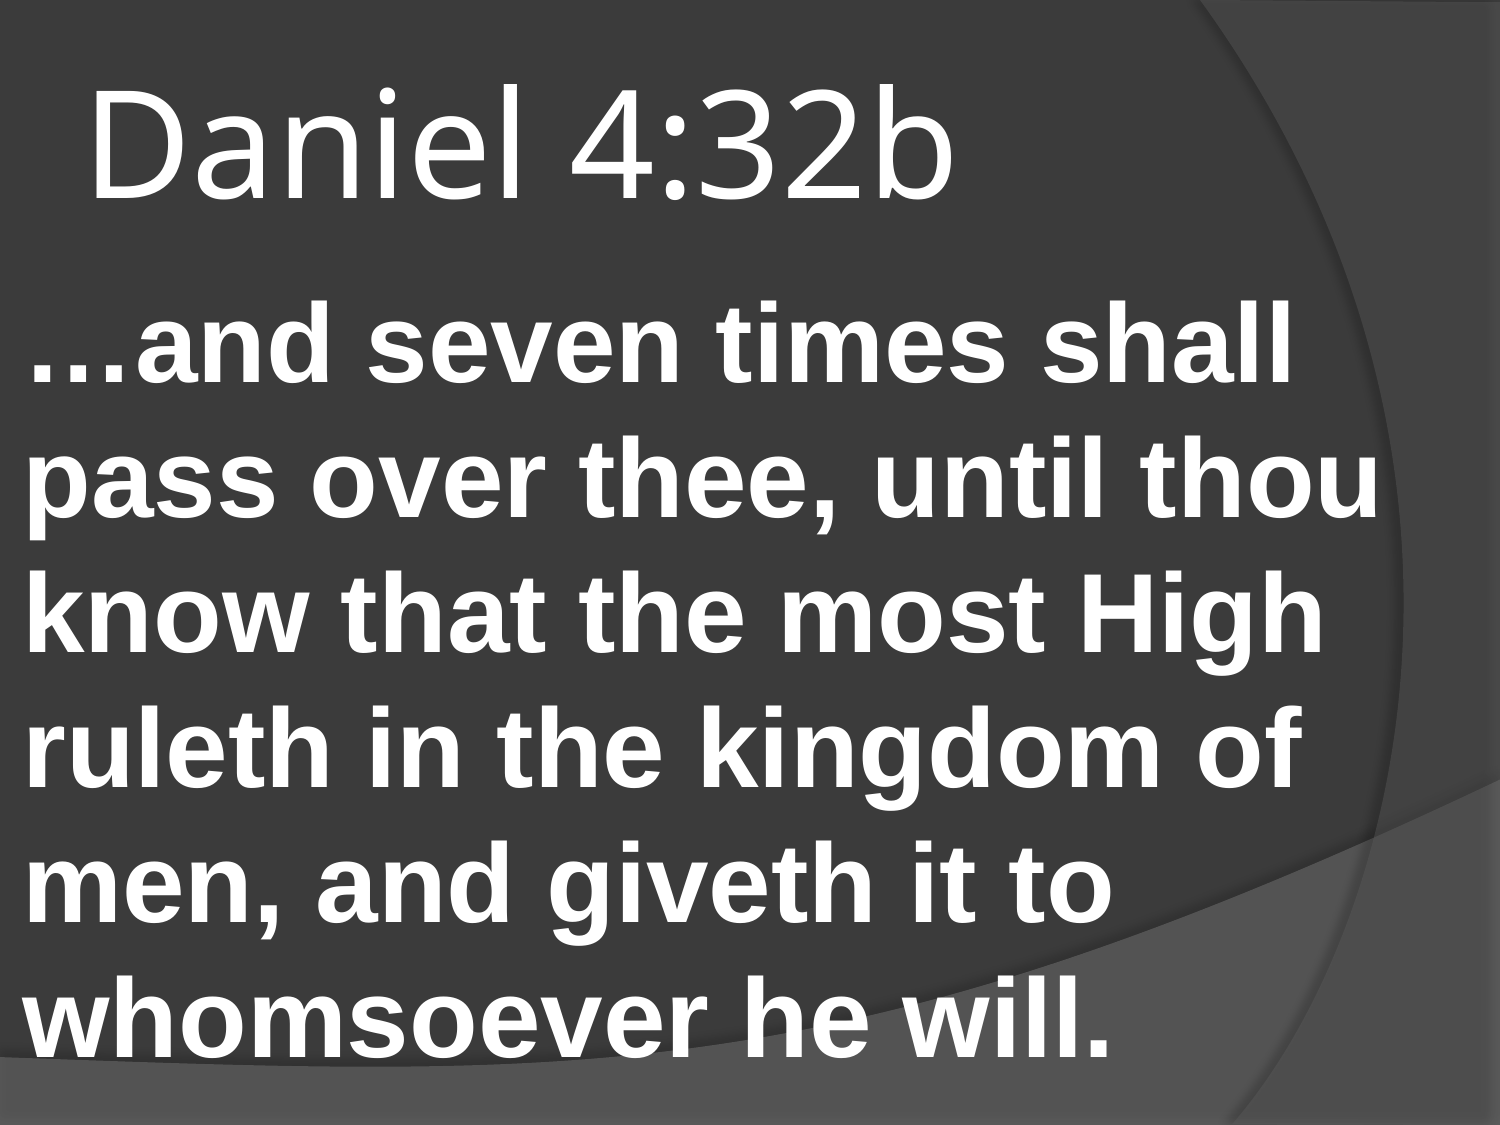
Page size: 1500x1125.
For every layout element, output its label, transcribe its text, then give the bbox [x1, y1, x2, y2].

title Daniel 4:32b [75, 45, 1300, 233]
list …and seven times shall pass over thee, until thou know that the most High ruleth in the kingdom of men, and giveth it to whomsoever he will. [1, 262, 1488, 1113]
